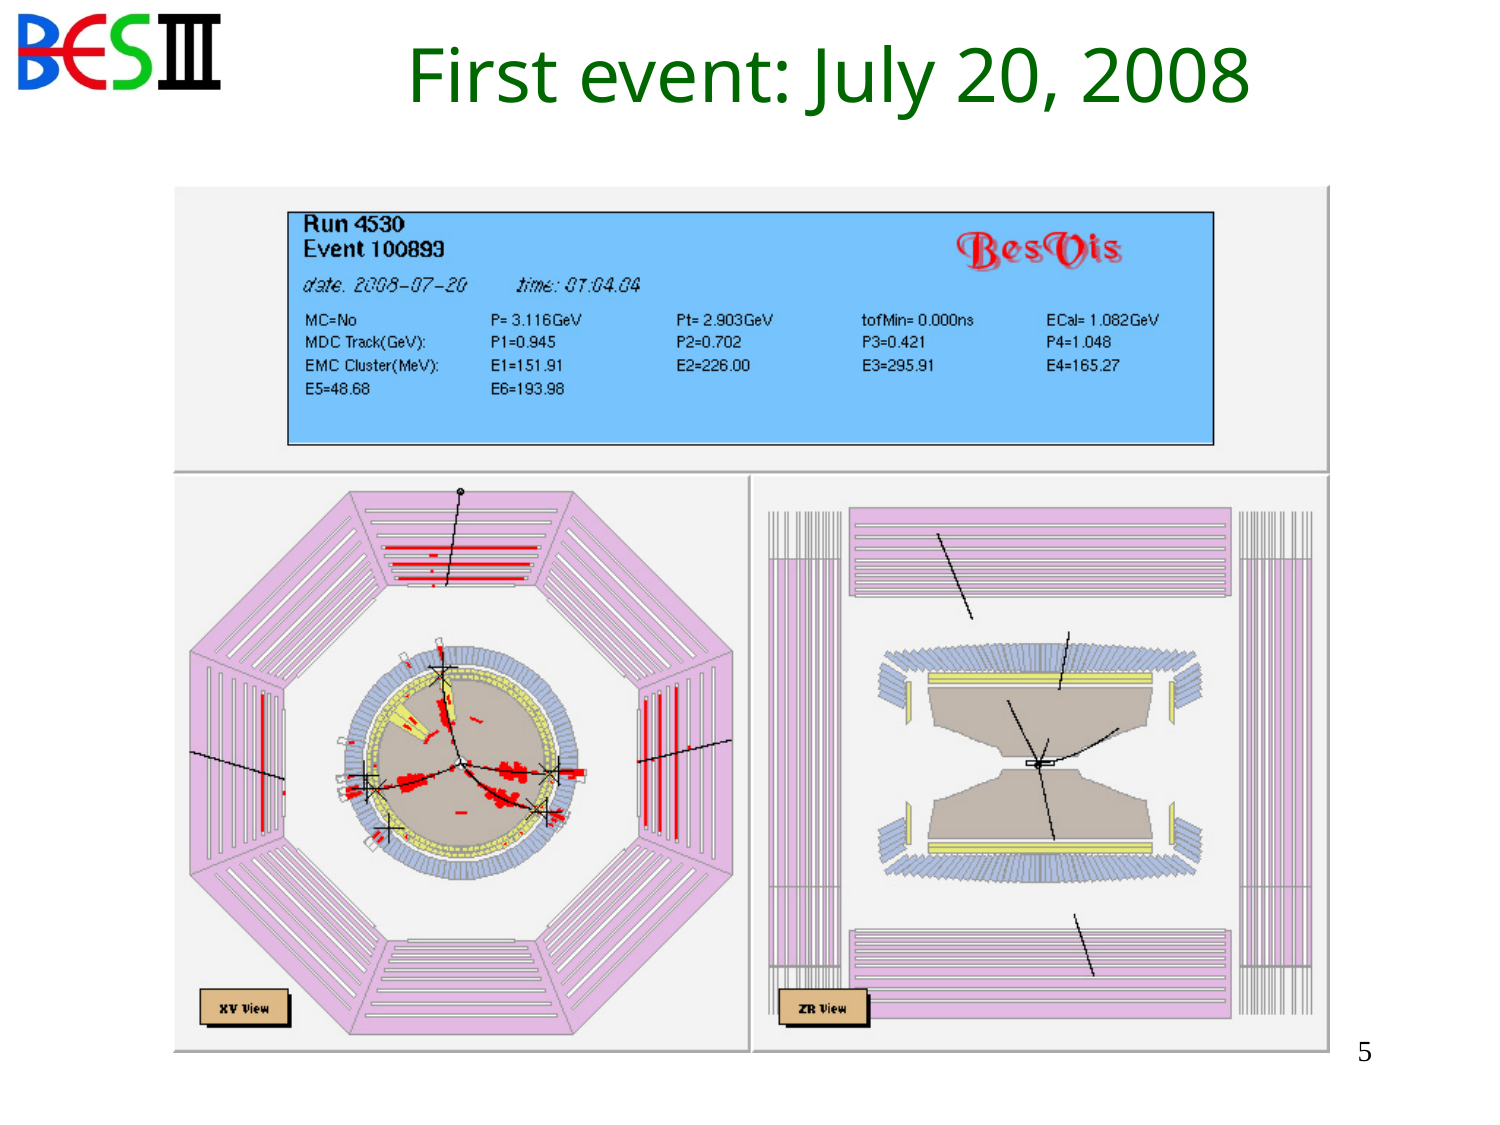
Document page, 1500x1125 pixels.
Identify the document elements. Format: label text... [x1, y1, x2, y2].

slide_number 5 [1074, 1025, 1388, 1100]
picture [3, 0, 234, 103]
picture [171, 184, 1330, 1054]
title First event: July 20, 2008 [242, 19, 1418, 126]
